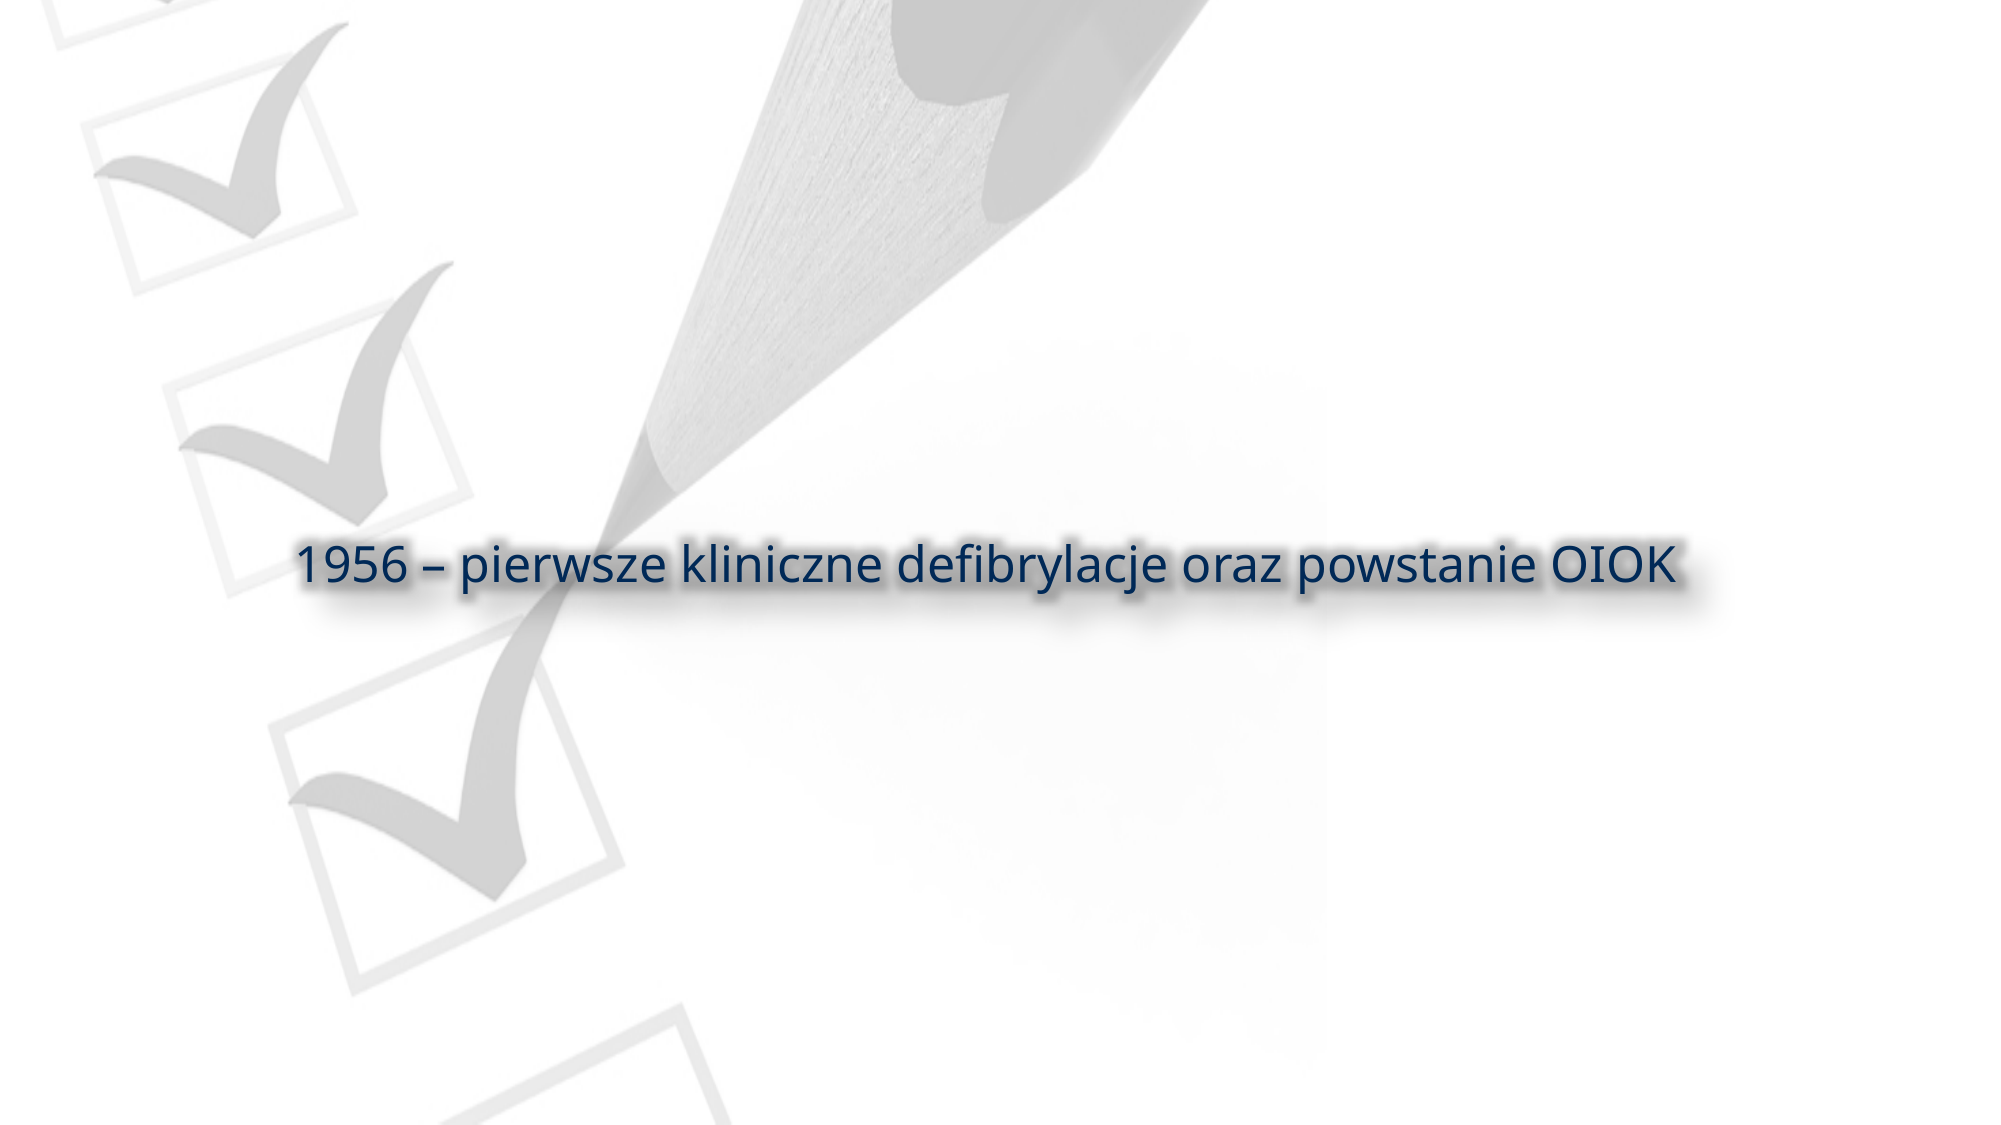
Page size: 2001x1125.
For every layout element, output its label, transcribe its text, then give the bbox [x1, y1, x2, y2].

text_box 1956 – pierwsze kliniczne defibrylacje oraz powstanie OIOK [1331, 533, 1700, 594]
picture [0, 0, 1327, 1125]
